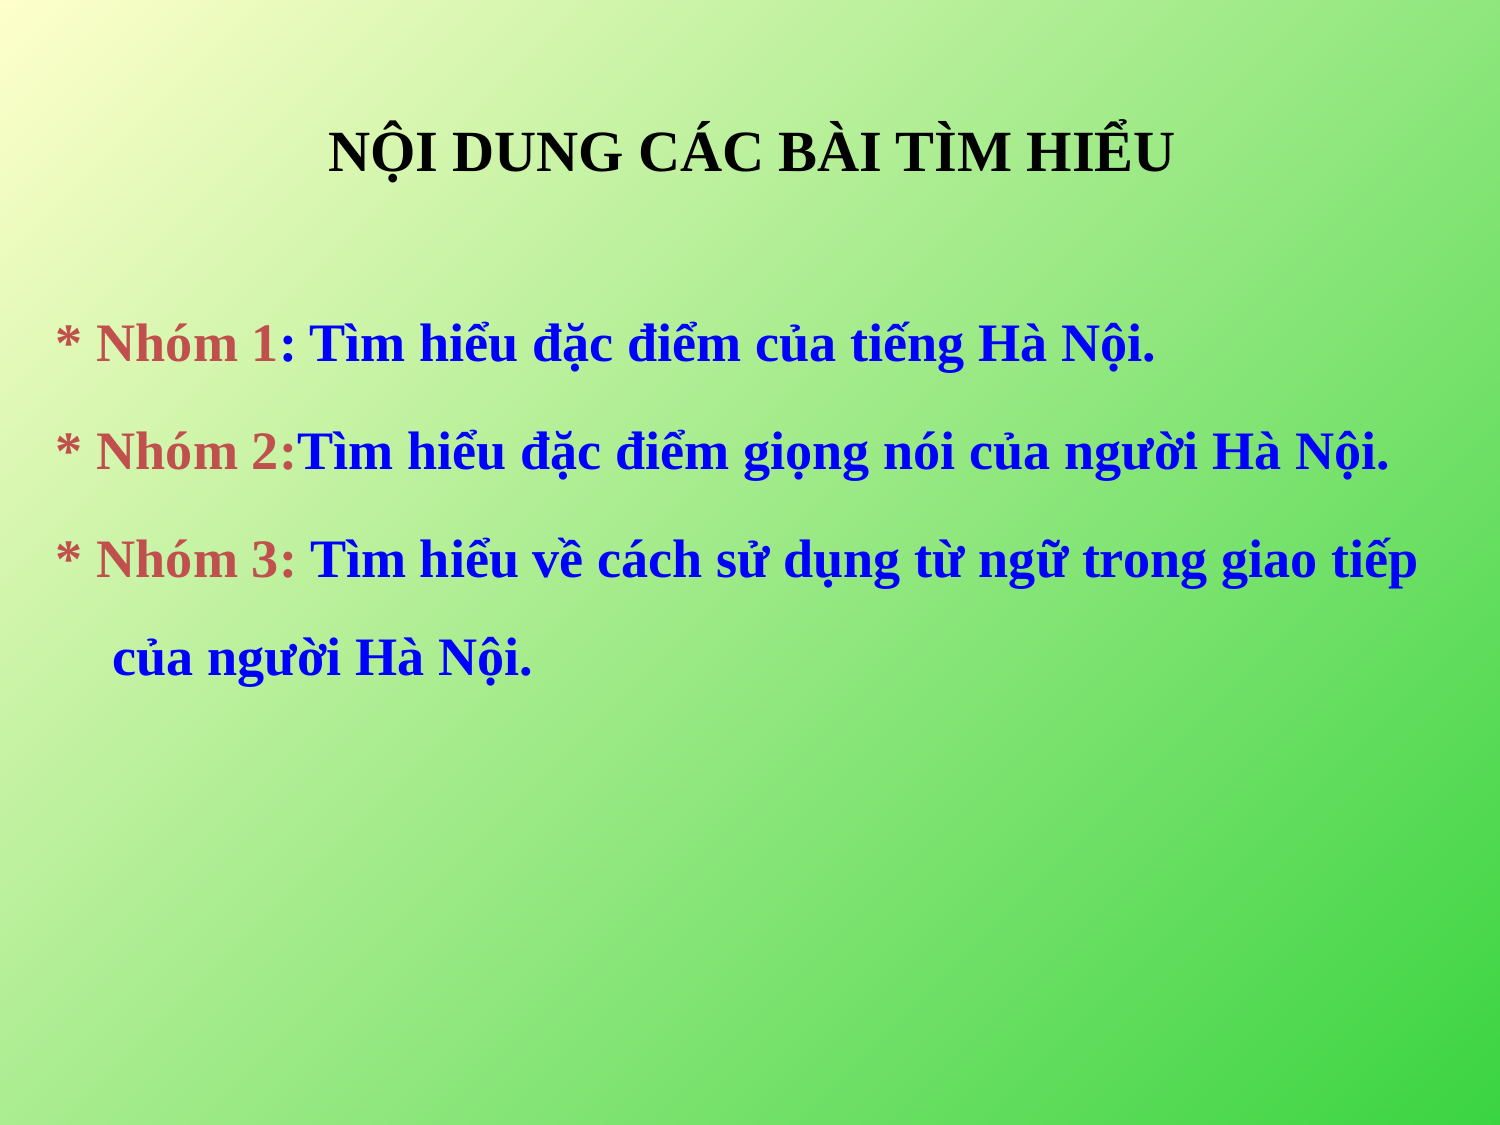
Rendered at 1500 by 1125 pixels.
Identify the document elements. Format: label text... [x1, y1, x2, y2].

text_box * Nhóm 1: Tìm hiểu đặc điểm của tiếng Hà Nội. * Nhóm 2:Tìm hiểu đặc điểm giọng nói của người Hà Nội. * Nhóm 3: Tìm hiểu về cách sử dụng từ ngữ trong giao tiếp của người Hà Nội. [41, 267, 1483, 811]
text_box NỘI DUNG CÁC BÀI TÌM HIỂU [76, 54, 1427, 243]
